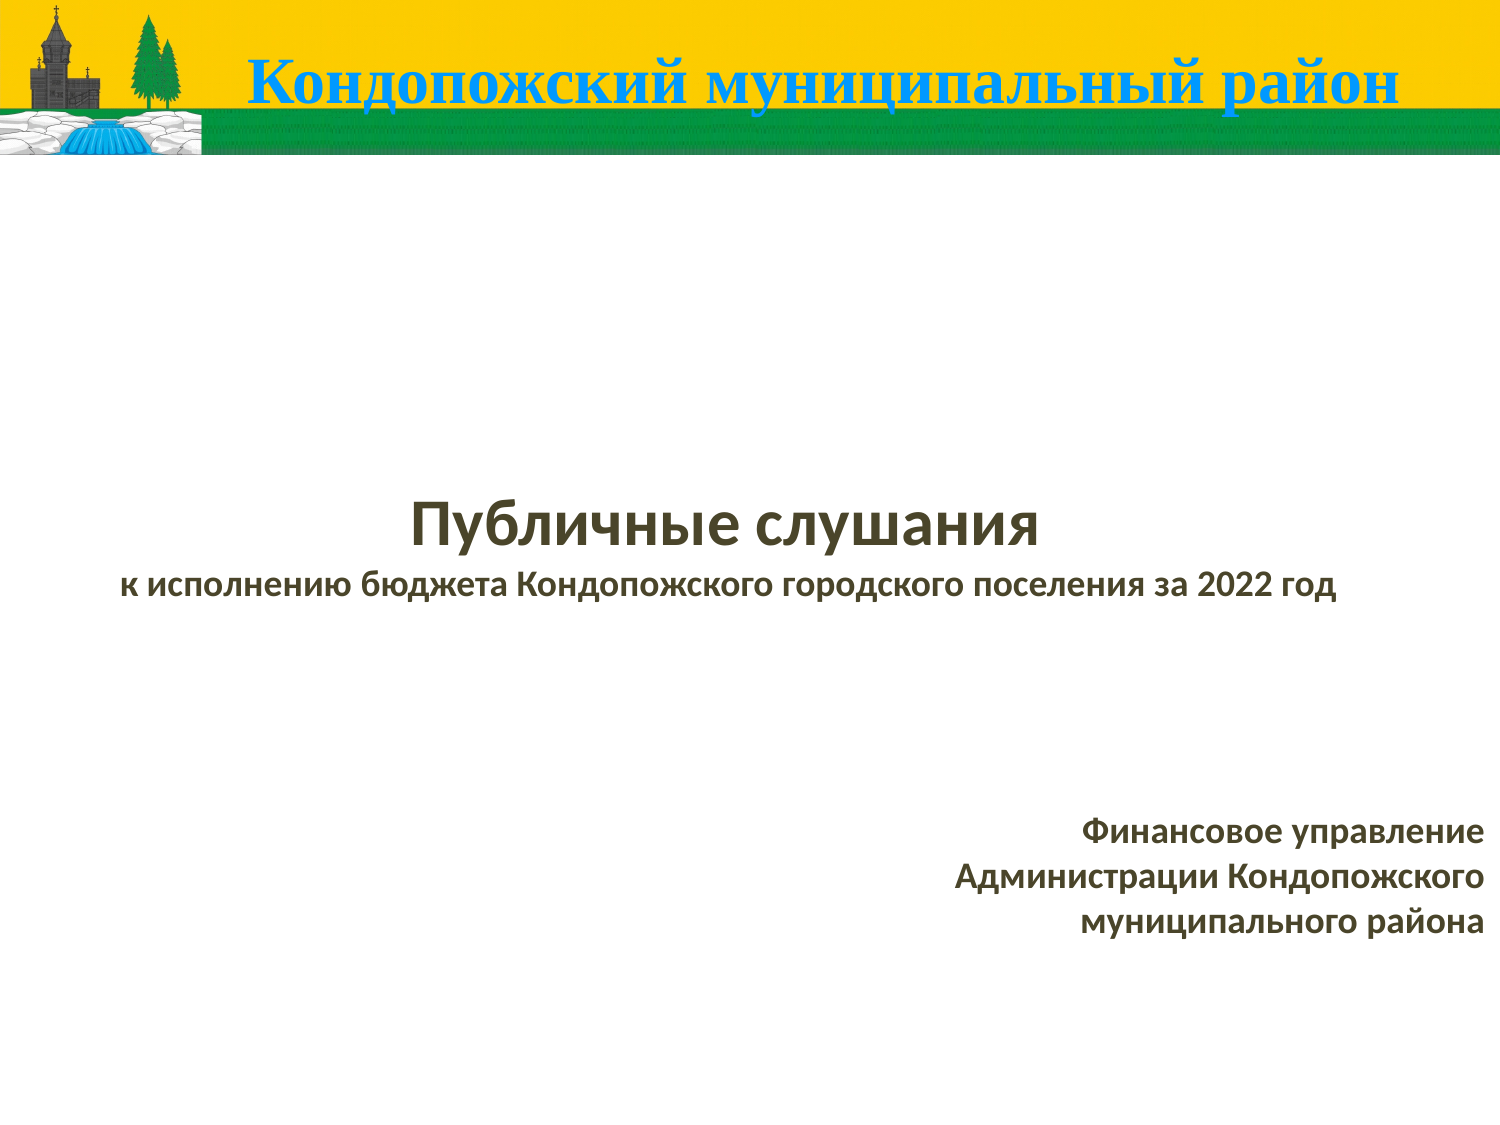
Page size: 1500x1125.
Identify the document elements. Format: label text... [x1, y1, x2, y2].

text_box Кондопожский муниципальный район [0, 0, 1500, 155]
text_box Финансовое управление Администрации Кондопожского муниципального района [915, 798, 1500, 949]
text_box Публичные слушания к исполнению бюджета Кондопожского городского поселения за 2022 год [53, 471, 1400, 701]
